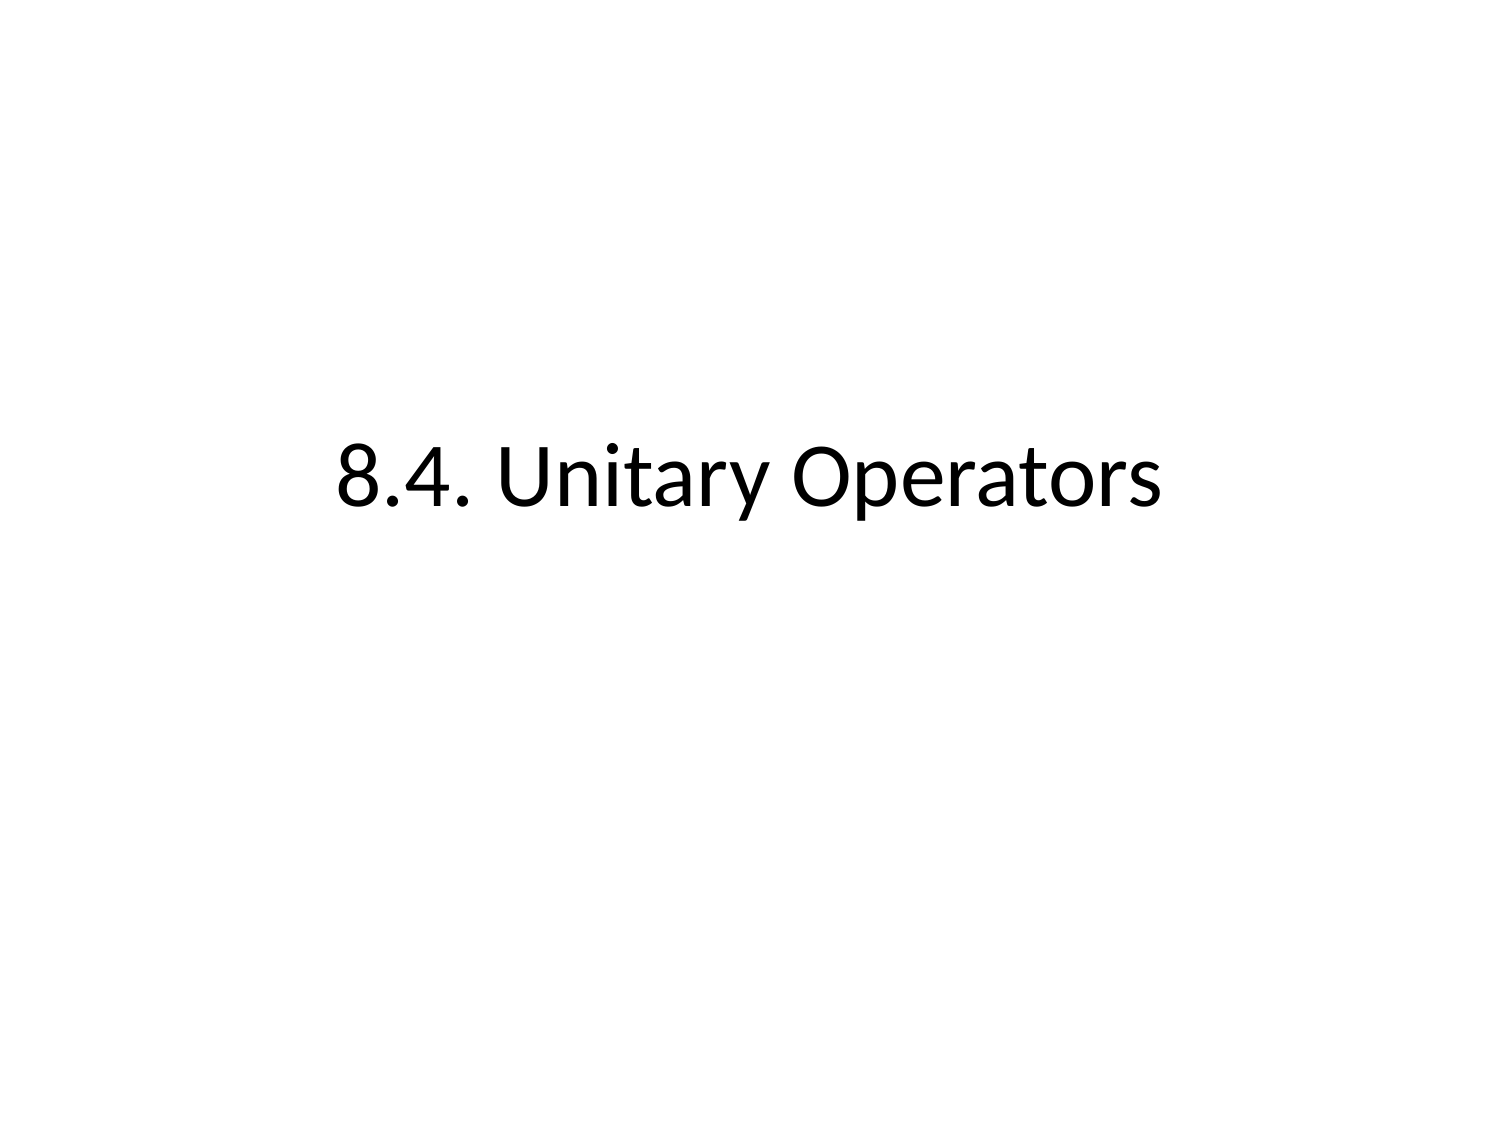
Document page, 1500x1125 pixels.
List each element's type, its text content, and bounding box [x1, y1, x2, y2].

title 8.4. Unitary Operators [112, 349, 1388, 591]
